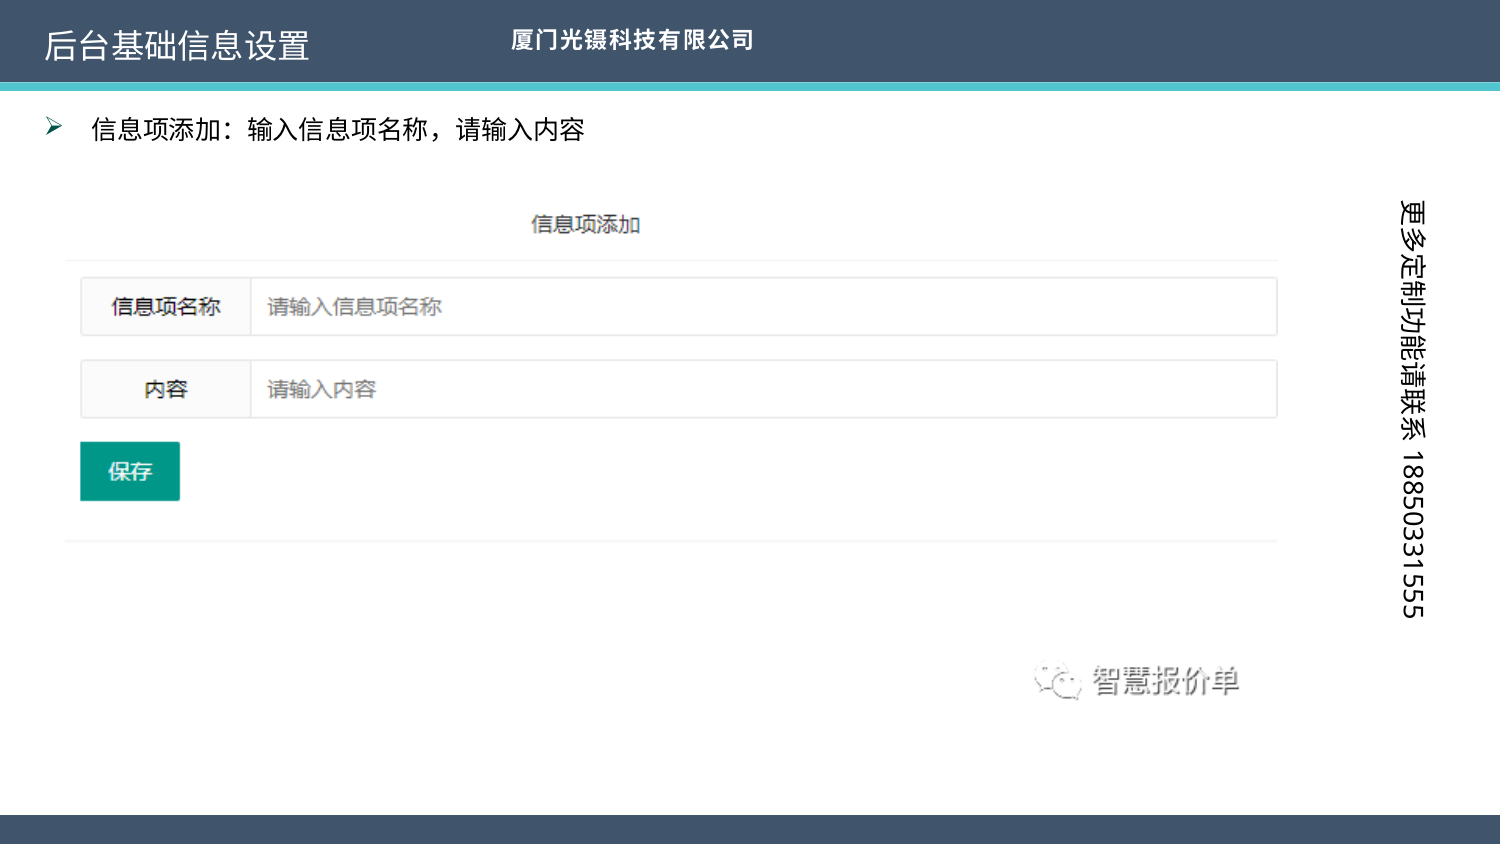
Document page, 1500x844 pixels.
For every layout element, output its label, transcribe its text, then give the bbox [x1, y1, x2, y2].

text_box 后台基础信息设置 [29, 18, 326, 73]
picture [65, 201, 1278, 734]
text_box 信息项添加：输入信息项名称，请输入内容 [29, 106, 1388, 153]
text_box 厦门光镊科技有限公司 [496, 18, 771, 61]
text_box 更多定制功能请联系18850331555 [1375, 184, 1439, 733]
